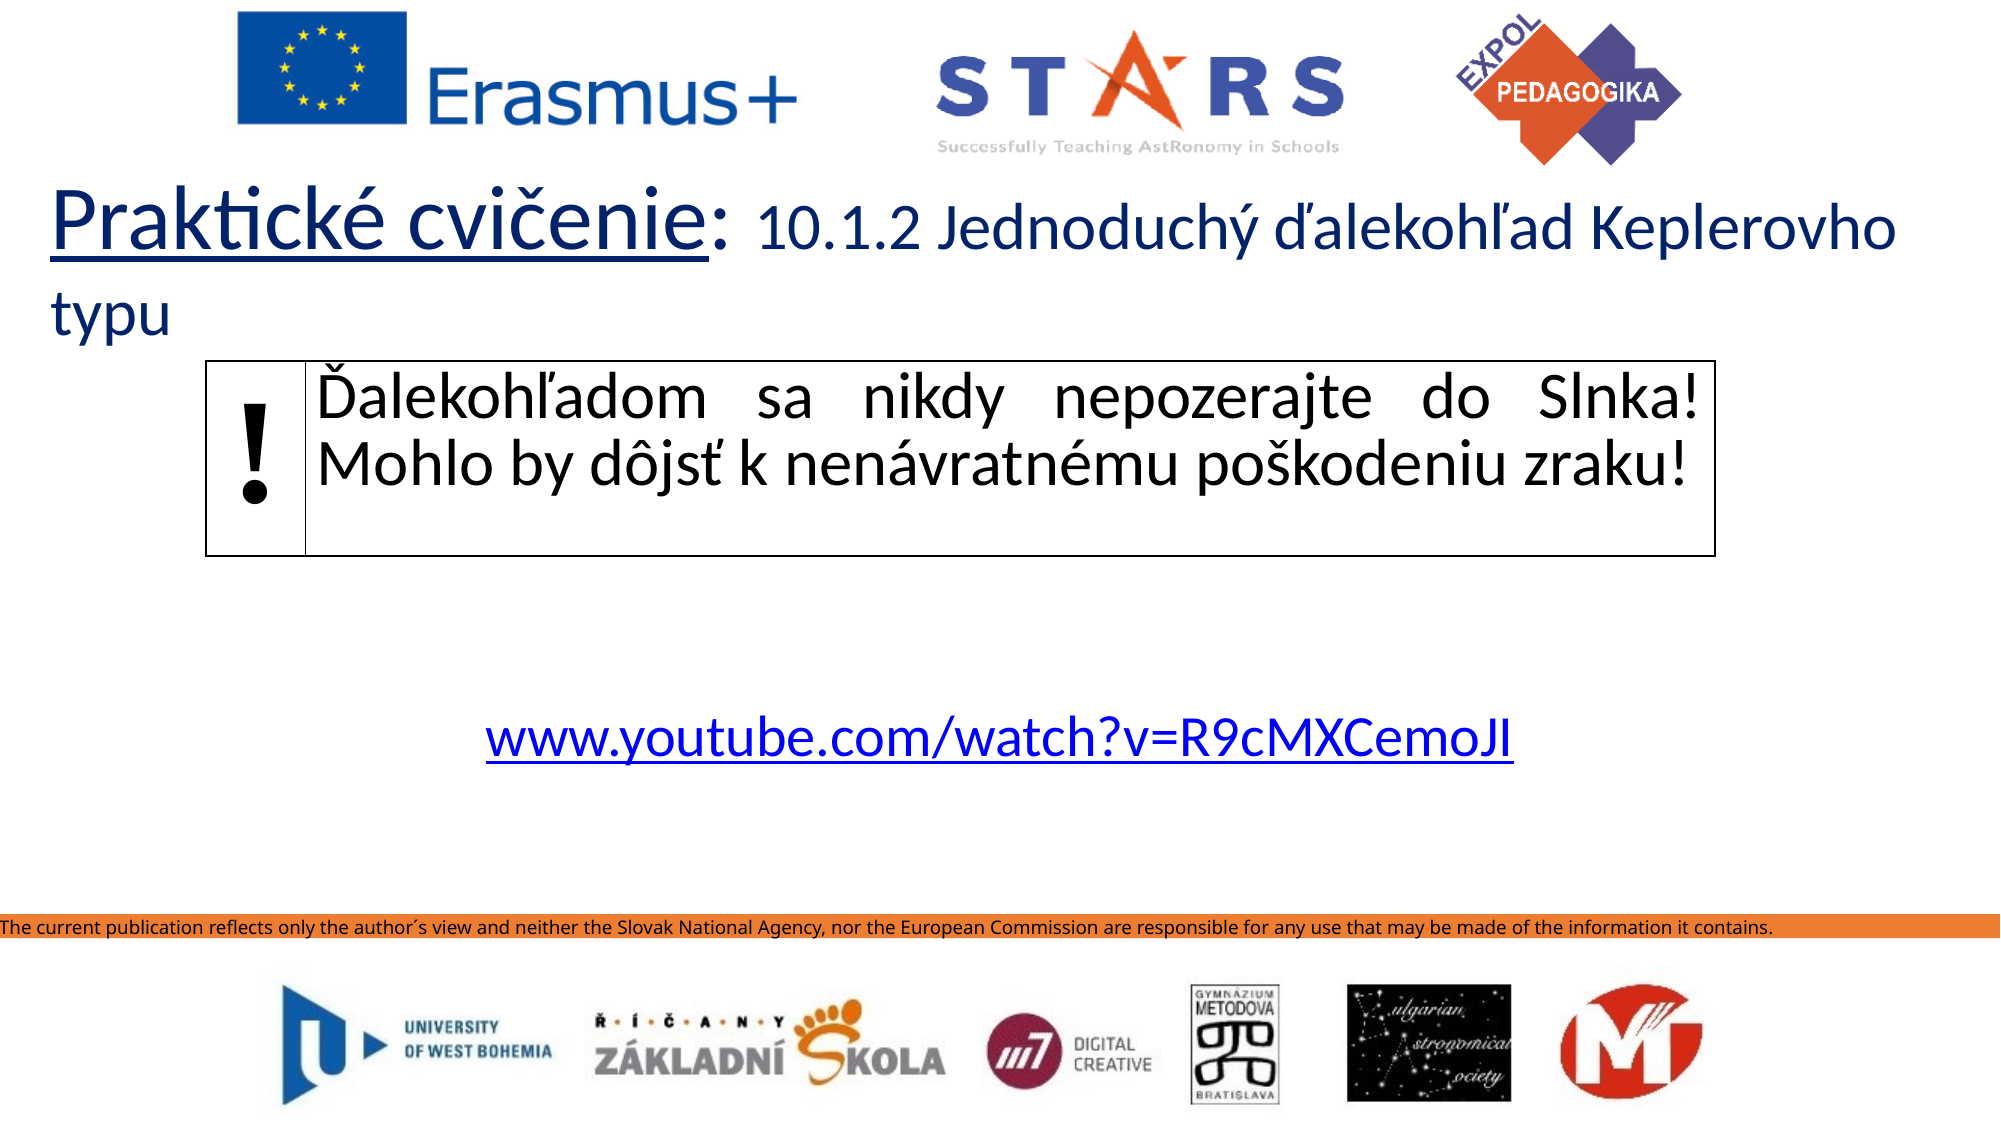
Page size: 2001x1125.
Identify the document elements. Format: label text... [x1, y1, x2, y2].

text_box The current publication reflects only the author´s view and neither the Slovak National Agency, nor the European Commission are responsible for any use that may be made of the information it contains. [0, 914, 2000, 939]
text_box Praktické cvičenie: 10.1.2 Jednoduchý ďalekohľad Keplerovho typu [42, 151, 1960, 356]
table_header Ďalekohľadom sa nikdy nepozerajte do Slnka! Mohlo by dôjsť k nenávratnému poškodeniu zraku! [306, 362, 1714, 555]
table_header ! [207, 362, 305, 555]
picture [205, 0, 1795, 181]
picture [260, 954, 1743, 1125]
text_box www.youtube.com/watch?v=R9cMXCemoJI [470, 691, 1529, 776]
